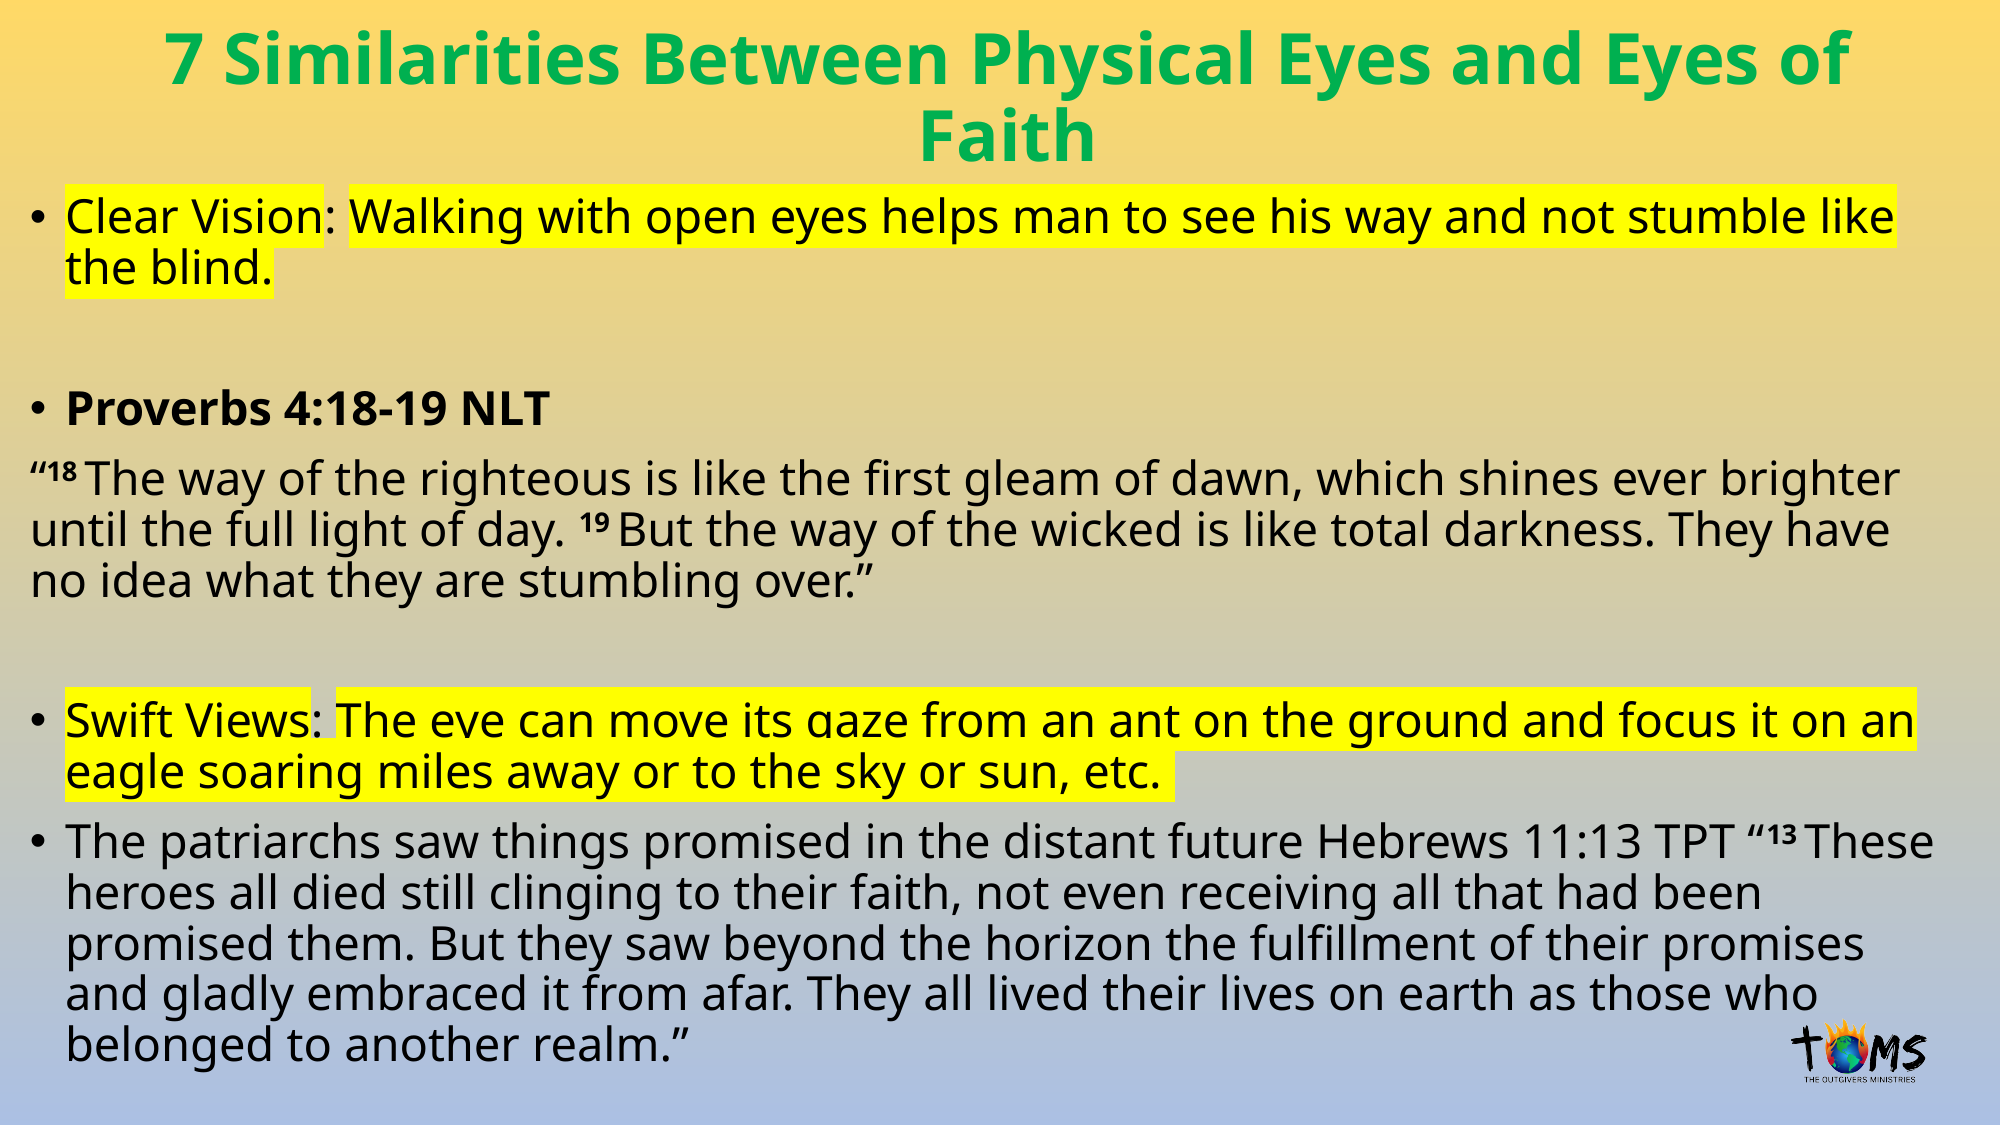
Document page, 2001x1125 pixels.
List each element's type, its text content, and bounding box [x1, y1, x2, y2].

list Clear Vision: Walking with open eyes helps man to see his way and not stumble like the blind. Proverbs 4:18-19 NLT “18 The way of the righteous is like the first gleam of dawn, which shines ever brighter until the full light of day. 19 But the way of the wicked is like total darkness. They have no idea what they are stumbling over.” Swift Views: The eye can move its gaze from an ant on the ground and focus it on an eagle soaring miles away or to the sky or sun, etc. The patriarchs saw things promised in the distant future Hebrews 11:13 TPT “13 These heroes all died still clinging to their faith, not even receiving all that had been promised them. But they saw beyond the horizon the fulfillment of their promises and gladly embraced it from afar. They all lived their lives on earth as those who belonged to another realm.” [14, 185, 1963, 1086]
title 7 Similarities Between Physical Eyes and Eyes of Faith [119, 39, 1897, 161]
picture [1785, 977, 1935, 1125]
